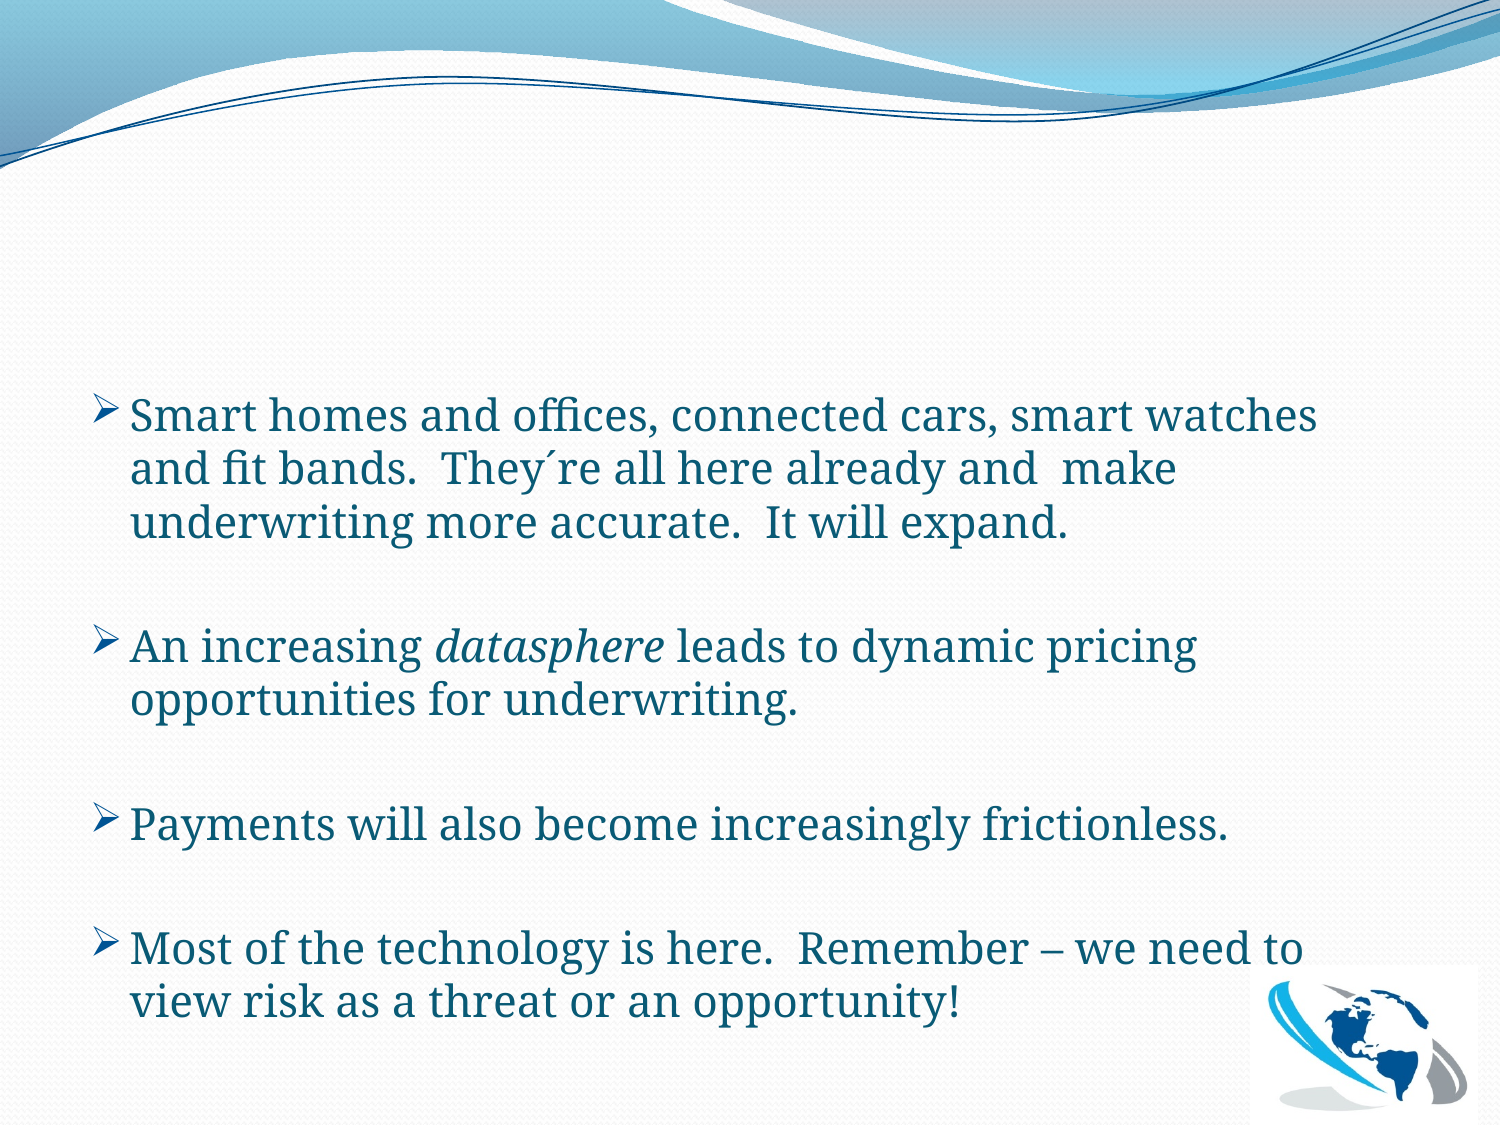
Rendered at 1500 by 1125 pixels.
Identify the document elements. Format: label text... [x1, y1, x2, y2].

list Smart homes and offices, connected cars, smart watches and fit bands. They´re all here already and make underwriting more accurate. It will expand. An increasing datasphere leads to dynamic pricing opportunities for underwriting. Payments will also become increasingly frictionless. Most of the technology is here. Remember – we need to view risk as a threat or an opportunity! [75, 317, 1425, 1038]
picture [1250, 965, 1478, 1125]
